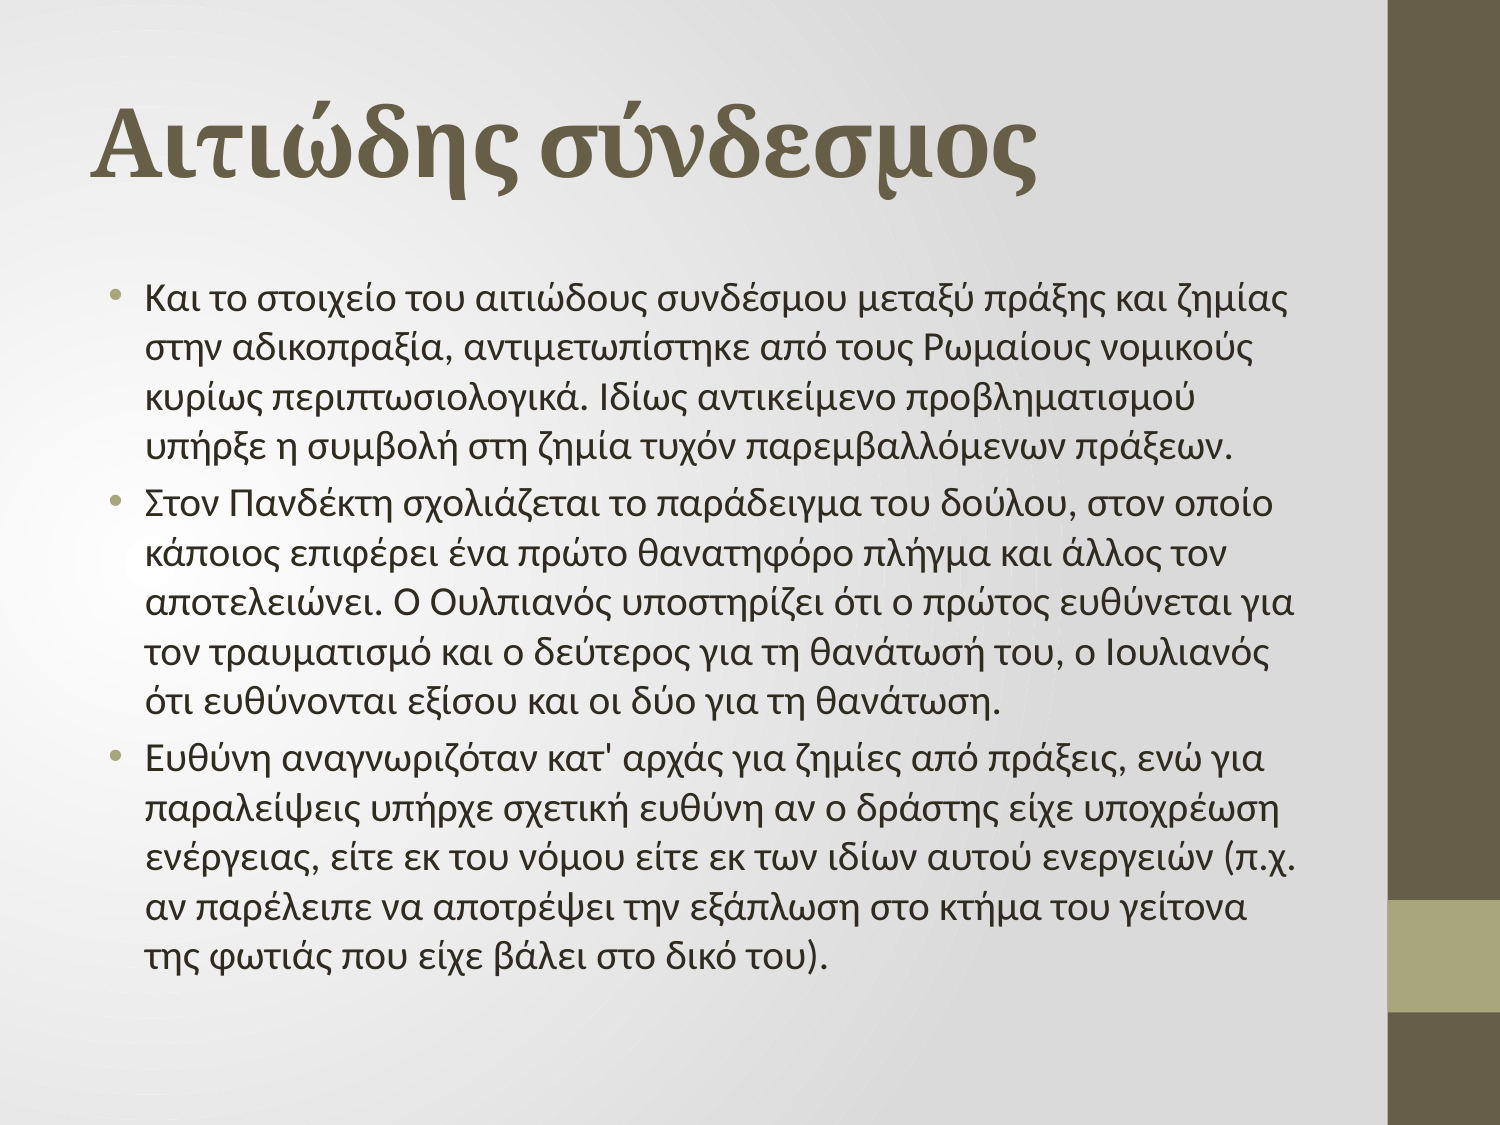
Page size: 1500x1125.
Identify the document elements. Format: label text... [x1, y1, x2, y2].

title Αιτιώδης σύνδεσμος [75, 45, 1325, 233]
list Και το στοιχείο του αιτιώδους συνδέσμου μεταξύ πράξης και ζημίας στην αδικοπραξία, αντιμετωπίστηκε από τους Ρωμαίους νομικούς κυρίως περιπτωσιολογικά. Ιδίως αντικείμενο προβληματισμού υπήρξε η συμβολή στη ζημία τυχόν παρεμβαλλόμενων πράξεων. Στον Πανδέκτη σχολιάζεται το παράδειγμα του δούλου, στον οποίο κάποιος επιφέρει ένα πρώτο θανατηφόρο πλήγμα και άλλος τον αποτελειώνει. Ο Ουλπιανός υποστηρίζει ότι ο πρώτος ευθύνεται για τον τραυματισμό και ο δεύτερος για τη θανάτωσή του, ο Ιουλιανός ότι ευθύνονται εξίσου και οι δύο για τη θανάτωση. Ευθύνη αναγνωριζόταν κατ' αρχάς για ζημίες από πράξεις, ενώ για παραλείψεις υπήρχε σχετική ευθύνη αν ο δράστης είχε υποχρέωση ενέργειας, είτε εκ του νόμου είτε εκ των ιδίων αυτού ενεργειών (π.χ. αν παρέλειπε να αποτρέψει την εξάπλωση στο κτήμα του γείτονα της φωτιάς που είχε βάλει στο δικό του). [75, 262, 1325, 1050]
